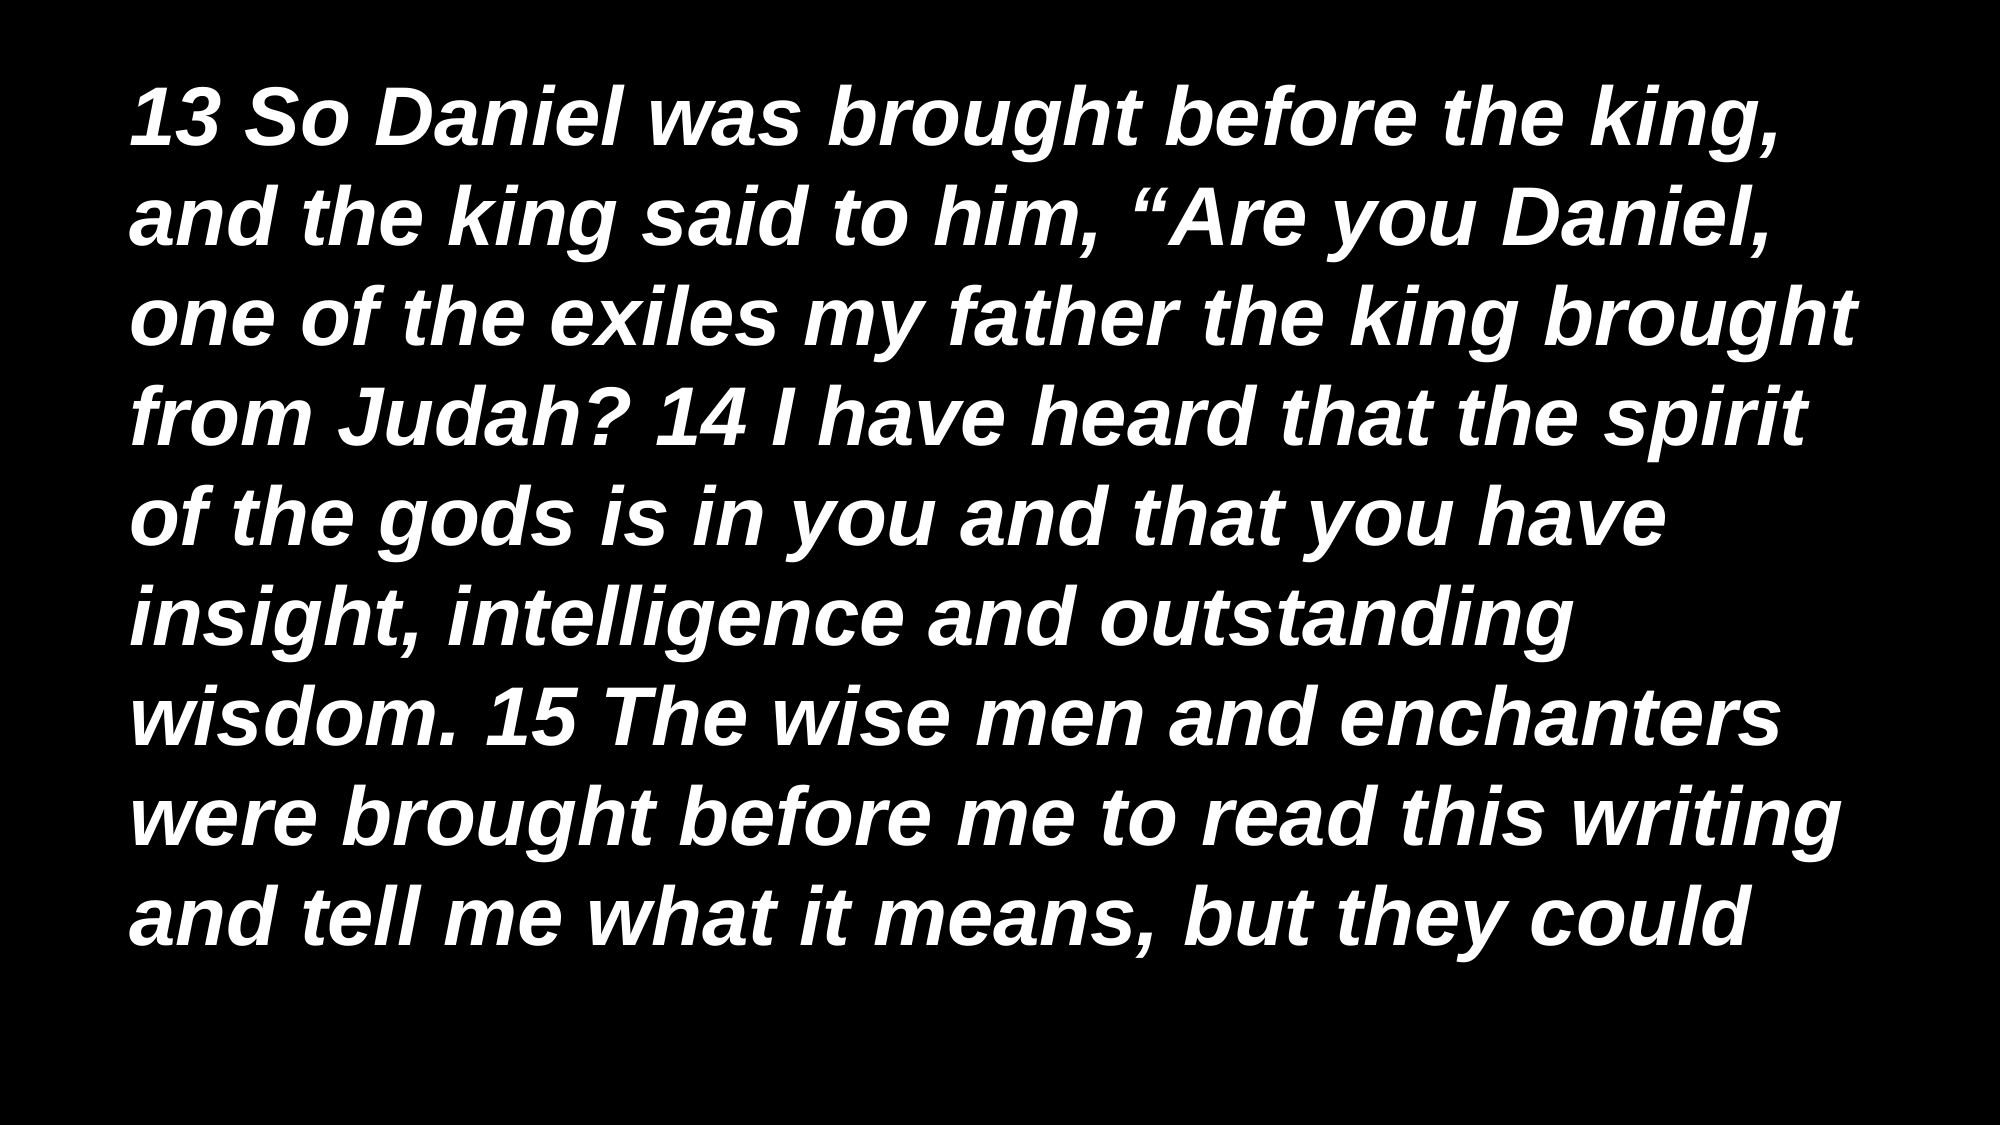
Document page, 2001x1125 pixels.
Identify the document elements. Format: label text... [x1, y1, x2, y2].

title 13 So Daniel was brought before the king, and the king said to him, “Are you Daniel, one of the exiles my father the king brought from Judah? 14 I have heard that the spirit of the gods is in you and that you have insight, intelligence and outstanding wisdom. 15 The wise men and enchanters were brought before me to read this writing and tell me what it means, but they could [114, 54, 1886, 1045]
